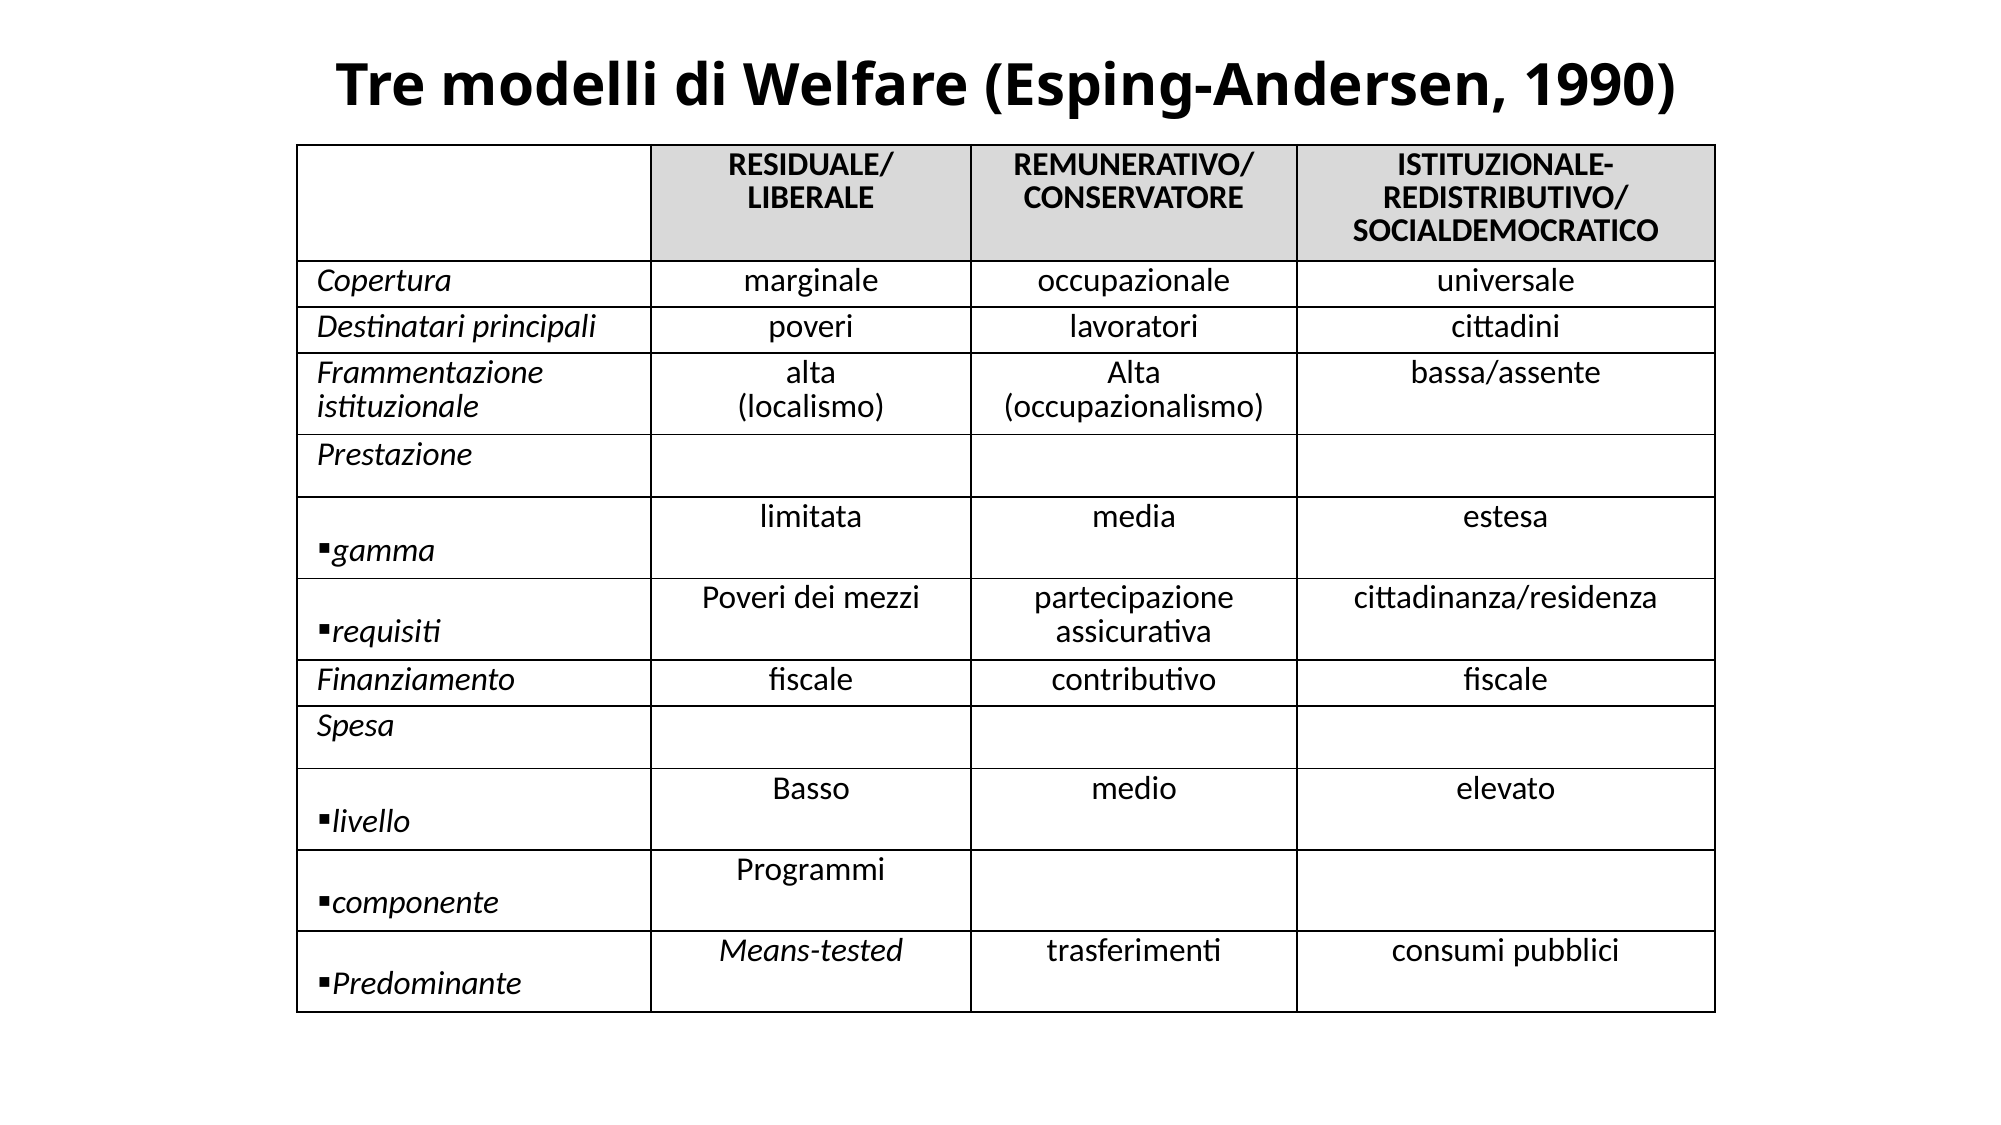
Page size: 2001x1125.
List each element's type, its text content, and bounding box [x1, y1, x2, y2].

table_cell estesa [1298, 498, 1714, 578]
table_cell lavoratori [972, 308, 1296, 352]
table_cell alta (localismo) [652, 354, 970, 434]
table_cell limitata [652, 498, 970, 578]
table_cell elevato [1298, 769, 1714, 849]
table_cell cittadini [1298, 308, 1714, 352]
table_cell [1298, 435, 1714, 496]
table_cell componente [298, 851, 650, 930]
table_cell fiscale [1298, 661, 1714, 705]
table_cell Finanziamento [298, 661, 650, 705]
table_cell [972, 851, 1296, 930]
table_cell requisiti [298, 579, 650, 659]
table_cell Prestazione [298, 435, 650, 496]
table_cell Destinatari principali [298, 308, 650, 352]
table_cell medio [972, 769, 1296, 849]
table_cell poveri [652, 308, 970, 352]
table_cell [652, 707, 970, 768]
table_cell partecipazione assicurativa [972, 579, 1296, 659]
table_cell trasferimenti [972, 932, 1296, 1011]
table_header [298, 146, 650, 260]
table_cell [652, 435, 970, 496]
table_cell bassa/assente [1298, 354, 1714, 434]
table_cell consumi pubblici [1298, 932, 1714, 1011]
table_cell occupazionale [972, 262, 1296, 306]
table_cell cittadinanza/residenza [1298, 579, 1714, 659]
table_cell universale [1298, 262, 1714, 306]
table_header RESIDUALE/ LIBERALE [652, 146, 970, 260]
table_cell [1298, 851, 1714, 930]
table_cell Alta (occupazionalismo) [972, 354, 1296, 434]
table_cell Spesa [298, 707, 650, 768]
table_cell [972, 707, 1296, 768]
title Tre modelli di Welfare (Esping-Andersen, 1990) [320, 35, 1692, 126]
table_cell Programmi [652, 851, 970, 930]
table_cell [972, 435, 1296, 496]
table_cell media [972, 498, 1296, 578]
table_cell Basso [652, 769, 970, 849]
table_cell Frammentazione istituzionale [298, 354, 650, 434]
table_cell Predominante [298, 932, 650, 1011]
table_cell livello [298, 769, 650, 849]
table_cell [1298, 707, 1714, 768]
table_cell Copertura [298, 262, 650, 306]
table_header REMUNERATIVO/ CONSERVATORE [972, 146, 1296, 260]
table_cell gamma [298, 498, 650, 578]
table_header ISTITUZIONALE-REDISTRIBUTIVO/ SOCIALDEMOCRATICO [1298, 146, 1714, 260]
table_cell fiscale [652, 661, 970, 705]
table_cell marginale [652, 262, 970, 306]
table_cell Poveri dei mezzi [652, 579, 970, 659]
table_cell Means-tested [652, 932, 970, 1011]
table_cell contributivo [972, 661, 1296, 705]
